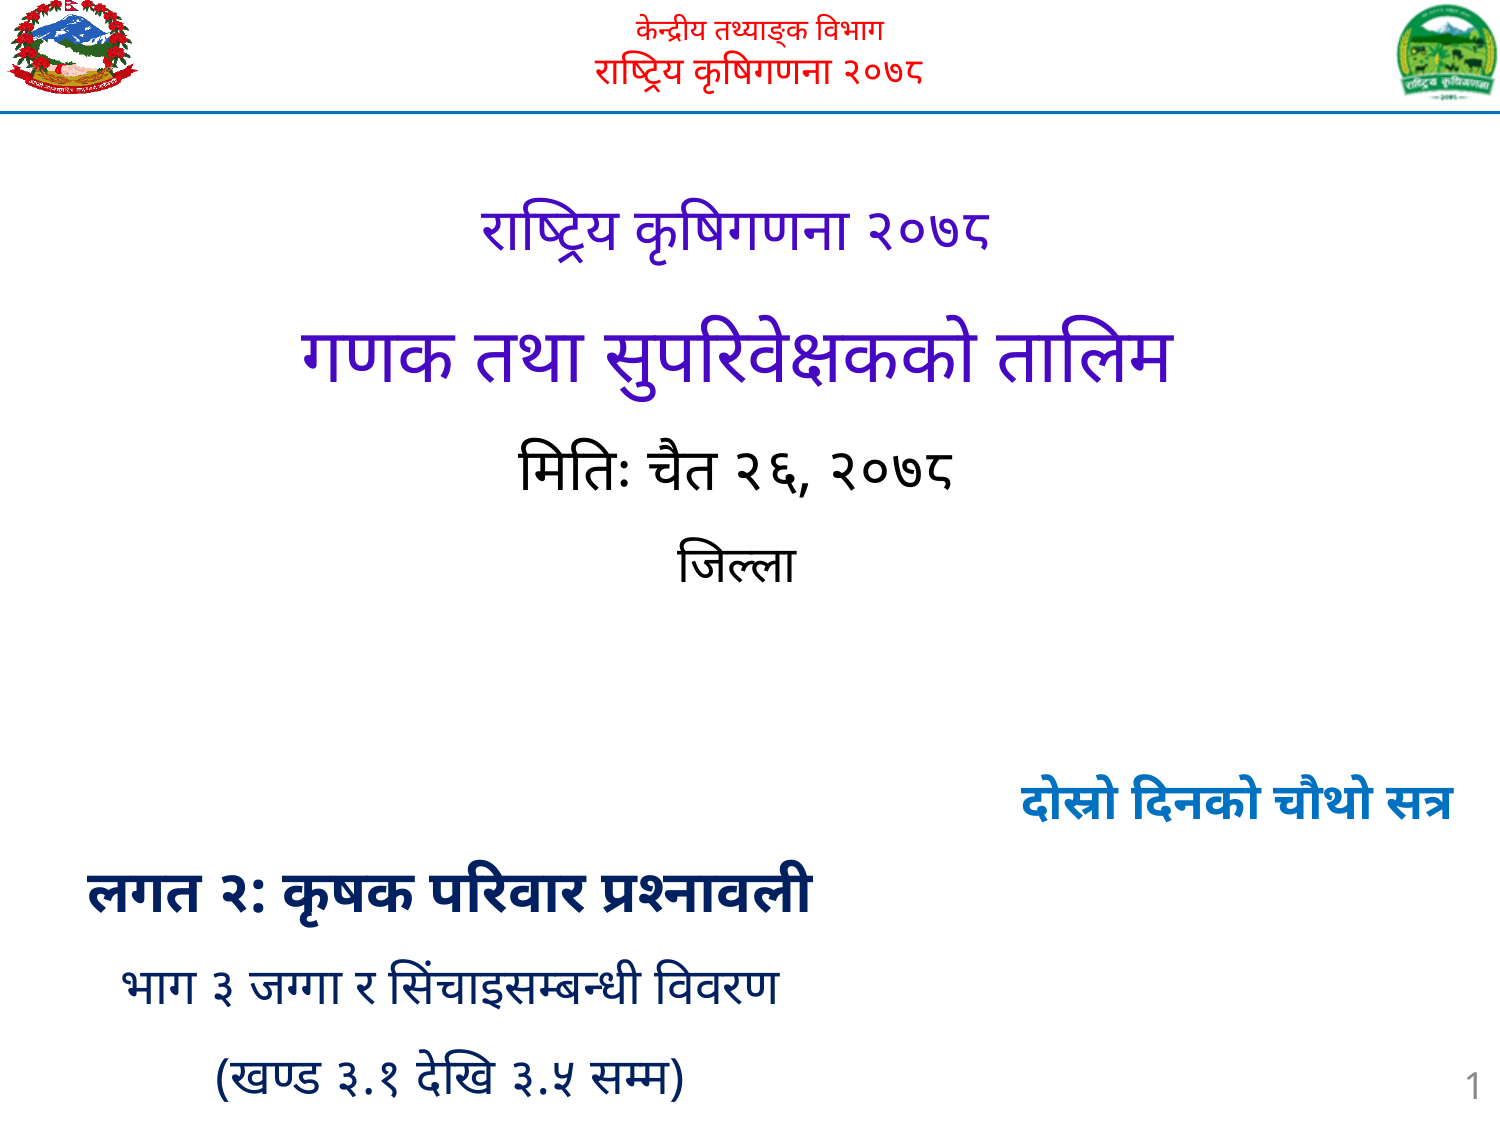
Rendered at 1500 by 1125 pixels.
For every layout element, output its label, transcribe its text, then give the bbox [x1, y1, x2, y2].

picture [1395, 0, 1500, 105]
text_box राष्ट्रिय कृषिगणना २०७८ गणक तथा सुपरिवेक्षकको तालिम मितिः चैत २६, २०७८ जिल्ला [0, 149, 1475, 613]
text_box दोस्रो दिनको चौथो सत्र [975, 761, 1500, 837]
text_box लगत २: कृषक परिवार प्रश्नावली भाग ३ जग्गा र सिंचाइसम्बन्धी विवरण (खण्ड ३.१ देखि ३.५ सम्म) [0, 812, 900, 1112]
text_box 1 [1149, 1050, 1500, 1125]
picture [7, 0, 138, 94]
